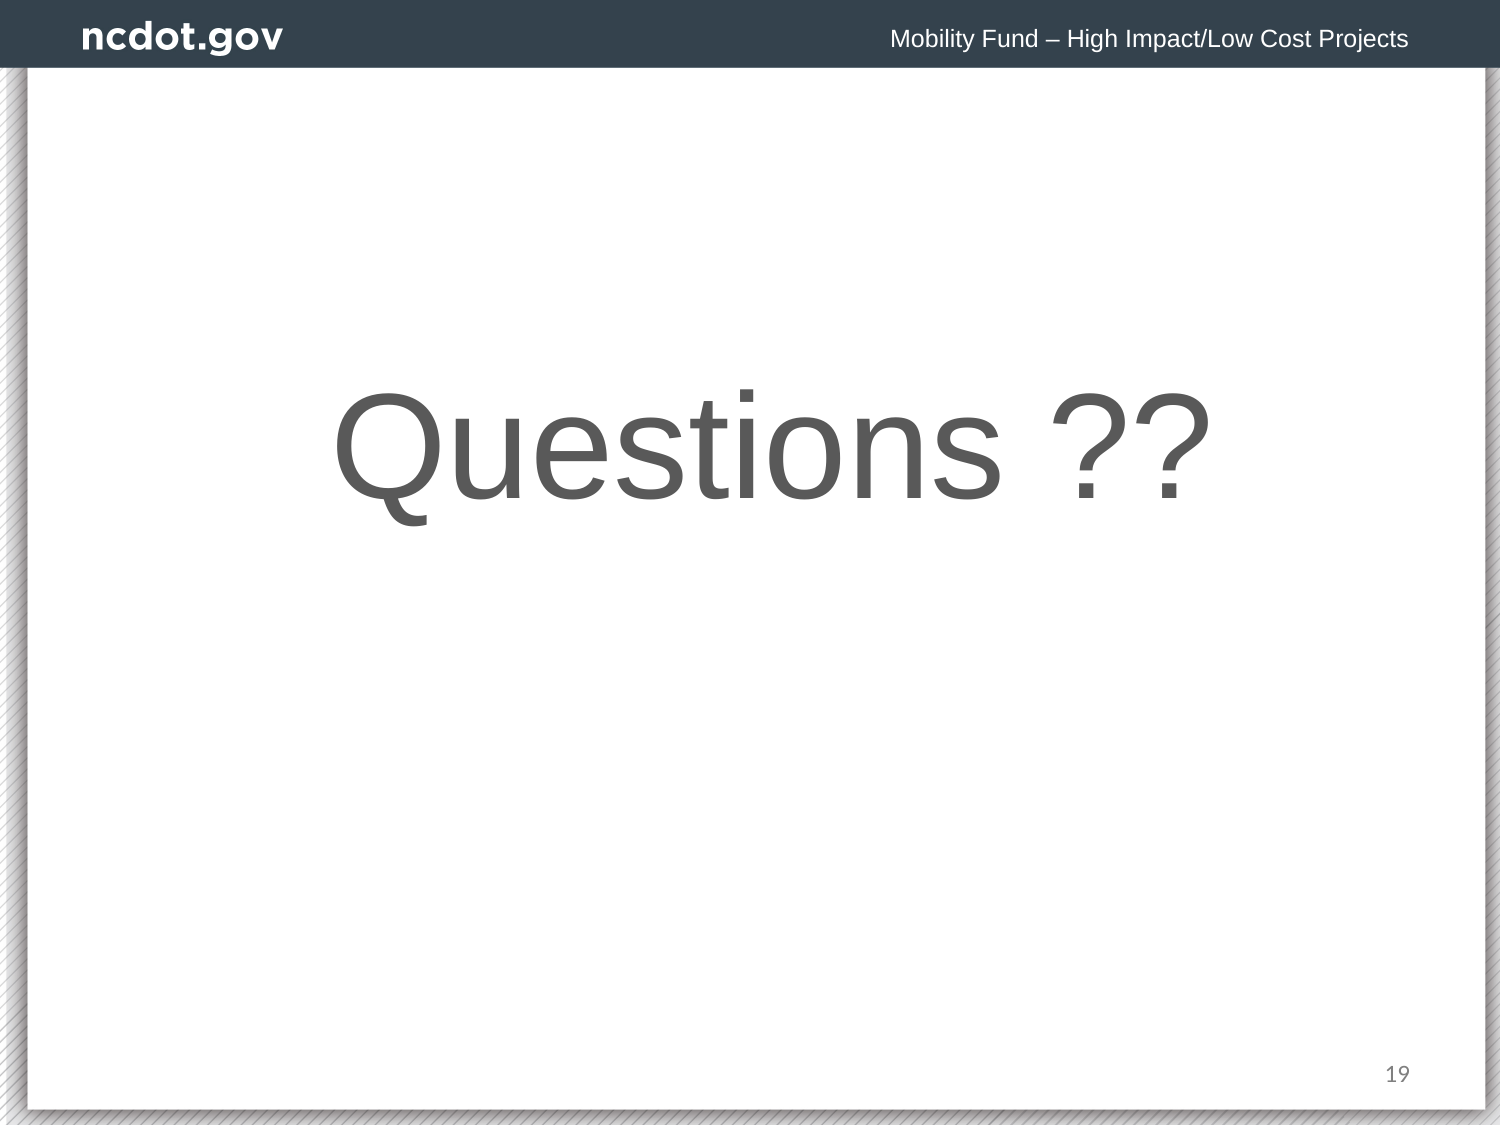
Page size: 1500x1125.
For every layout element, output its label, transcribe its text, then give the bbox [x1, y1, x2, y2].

picture [0, 0, 1500, 1125]
slide_number 19 [1074, 1042, 1425, 1103]
list Mobility Fund – High Impact/Low Cost Projects [793, 14, 1425, 58]
text_box Questions ?? [74, 341, 1471, 536]
